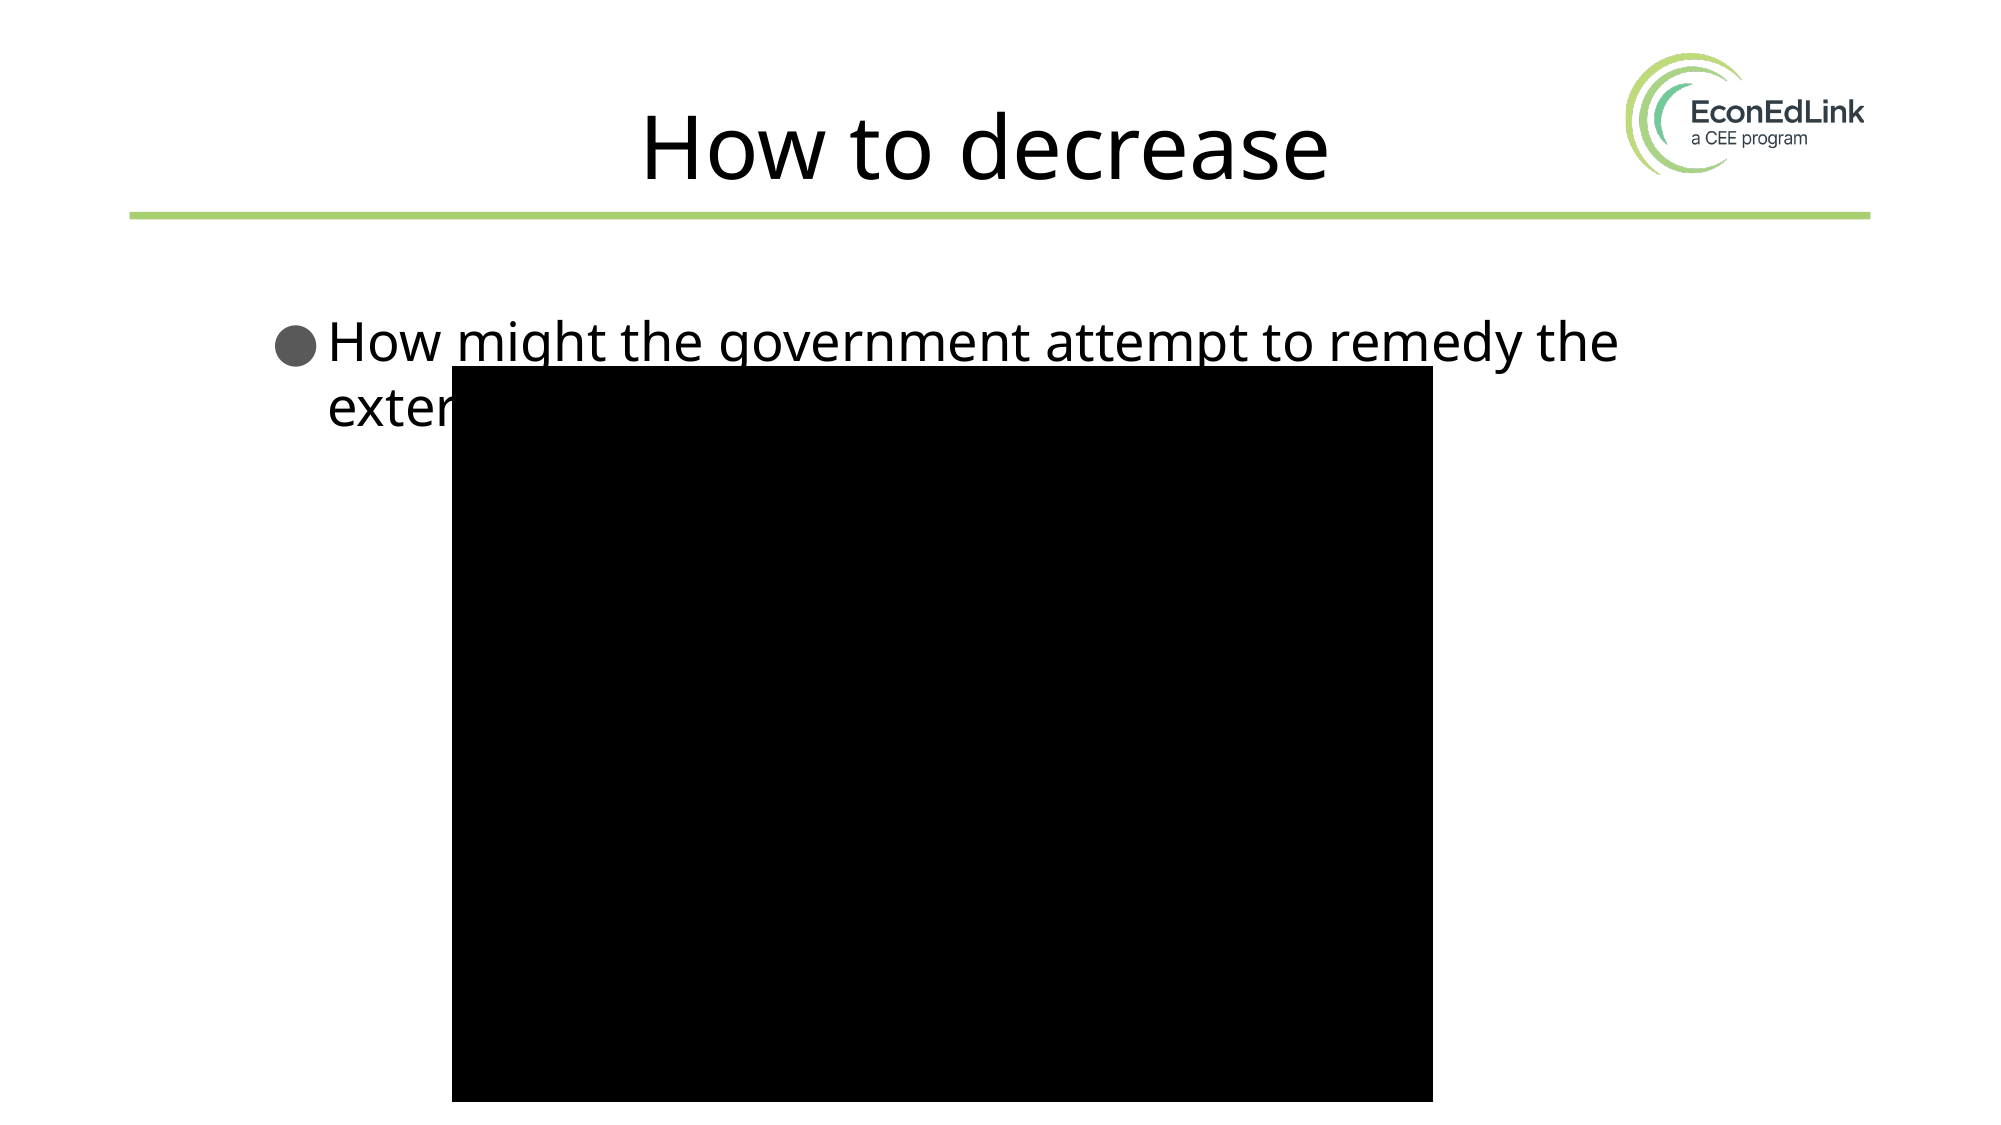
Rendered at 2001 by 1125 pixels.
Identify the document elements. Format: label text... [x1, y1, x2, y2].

text_box How might the government attempt to remedy the externality? [227, 307, 1814, 578]
text_box How to decrease [213, 48, 1759, 198]
picture [452, 366, 1433, 1102]
